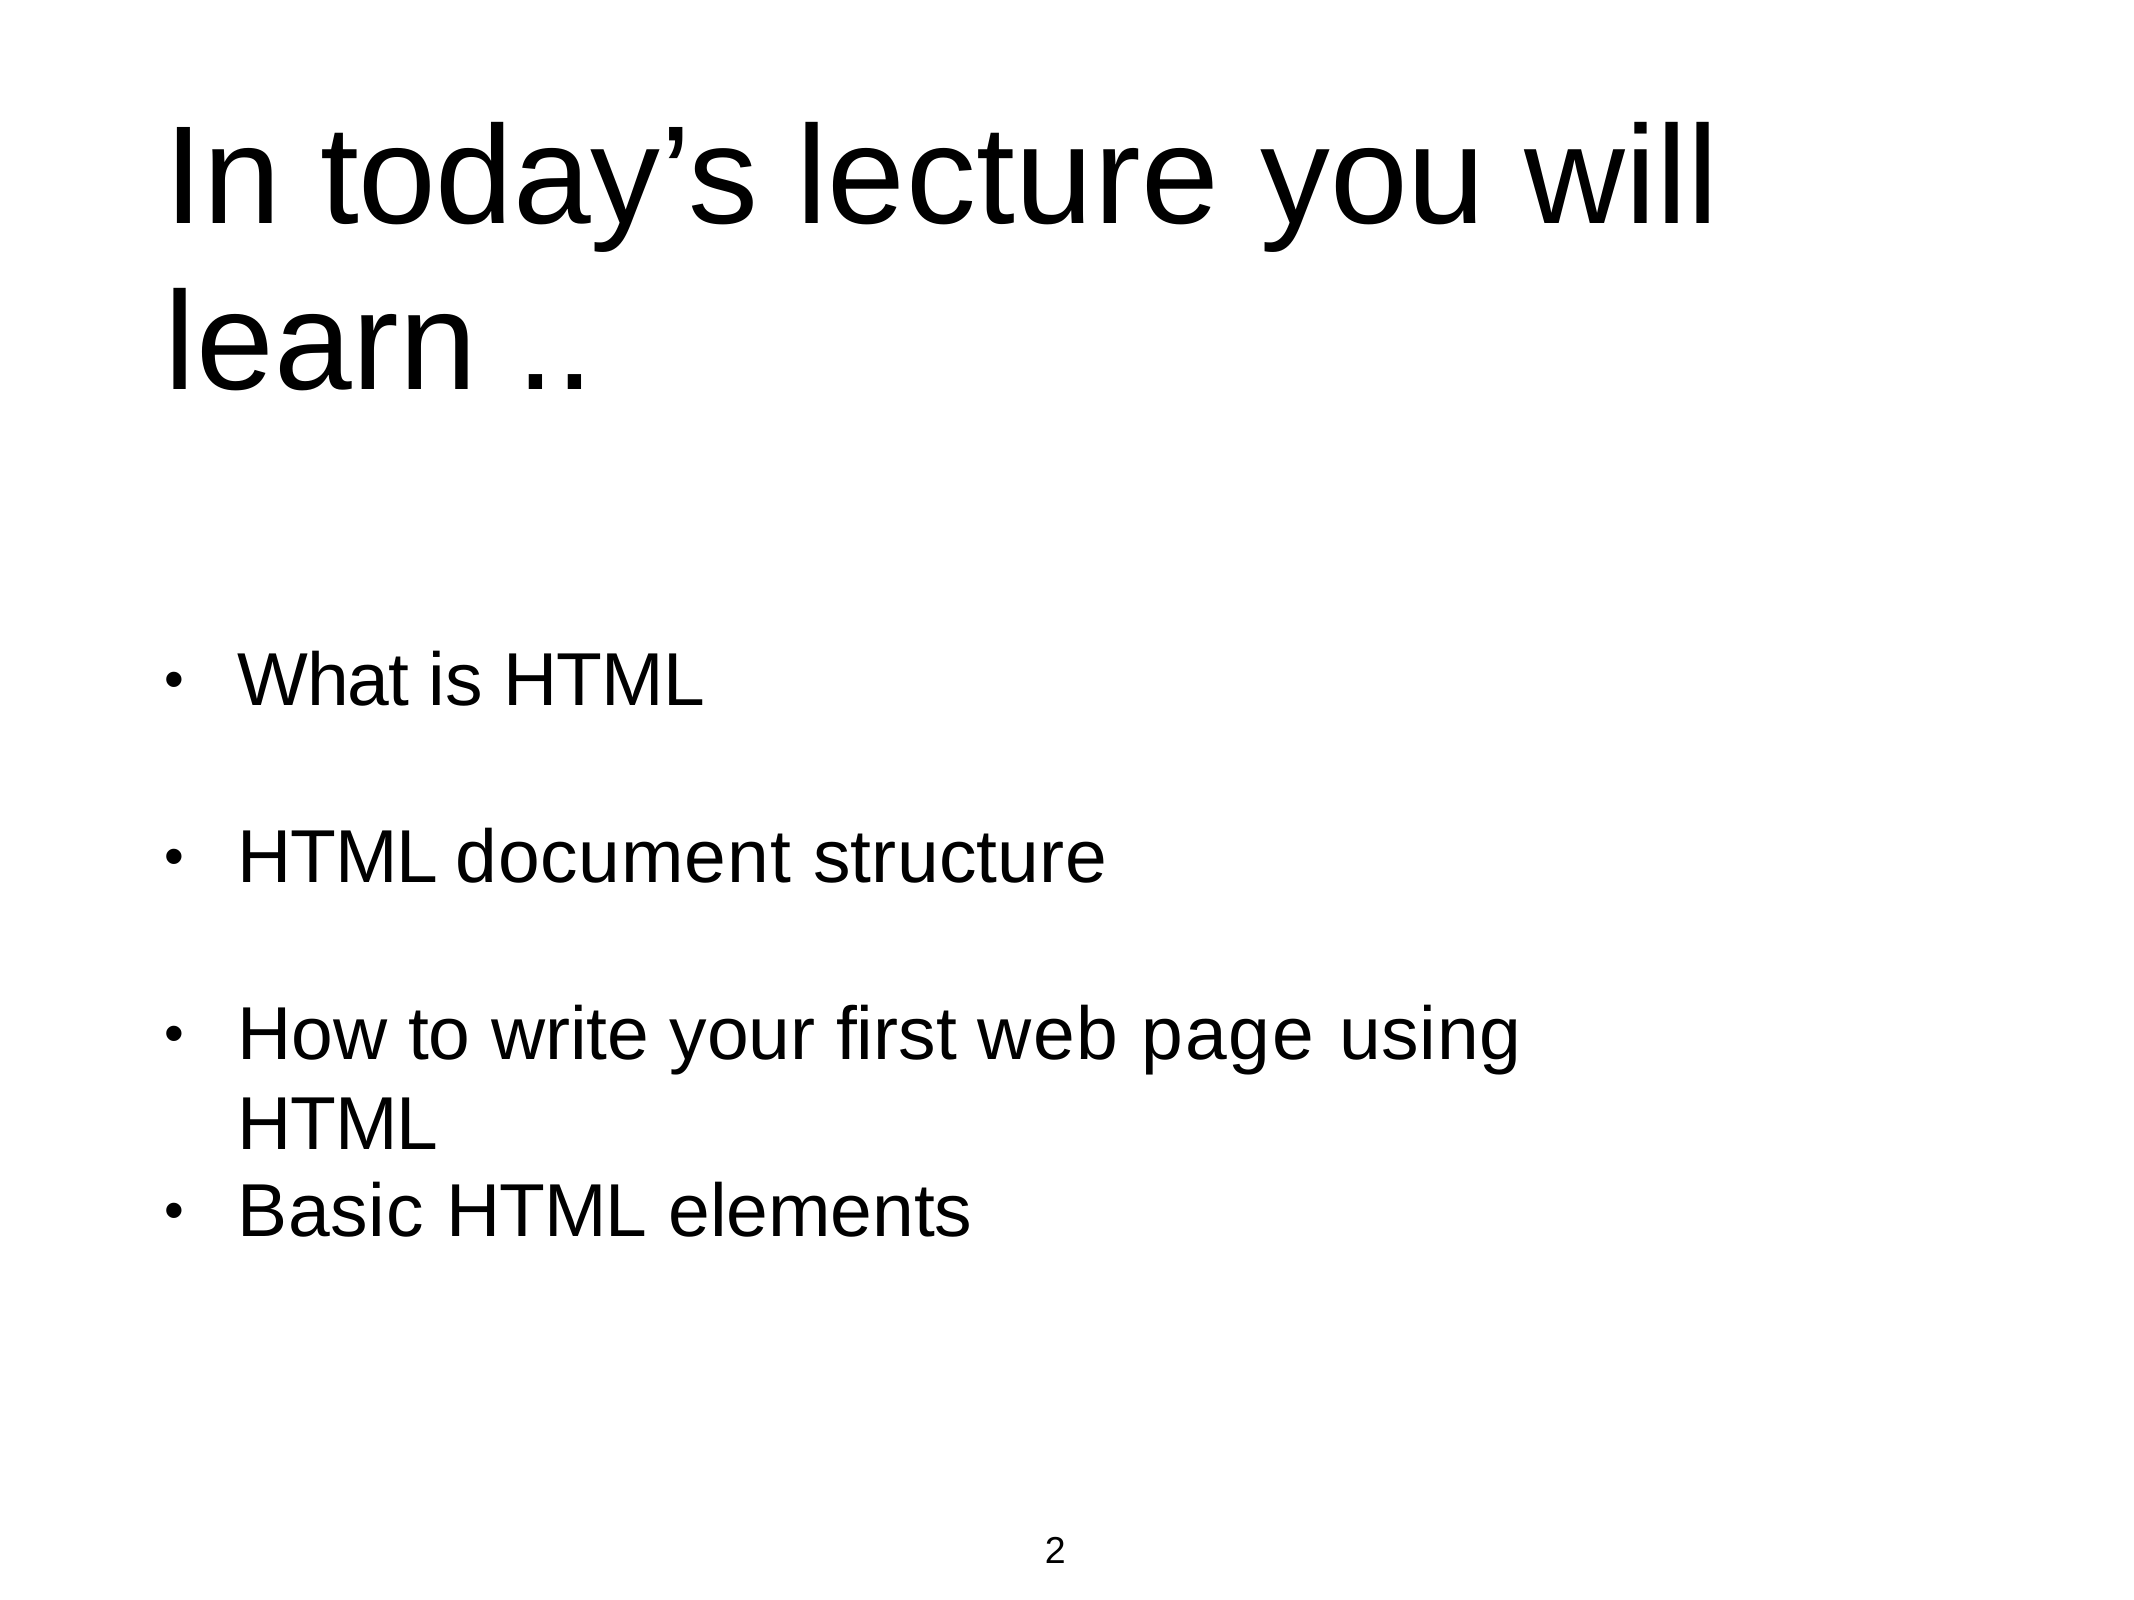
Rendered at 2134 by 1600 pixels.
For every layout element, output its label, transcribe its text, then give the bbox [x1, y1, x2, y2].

text_box How to write your first web page using HTML [235, 984, 1745, 1165]
text_box • [162, 996, 195, 1064]
text_box • [162, 1173, 195, 1242]
slide_number 2 [168, 1437, 1901, 1600]
text_box What is HTML [235, 630, 707, 721]
text_box • [162, 642, 195, 710]
text_box Basic HTML elements [235, 1161, 974, 1252]
title In today’s lecture you will learn .. [162, 84, 1971, 418]
text_box HTML document structure [235, 807, 1114, 898]
text_box • [162, 819, 195, 887]
